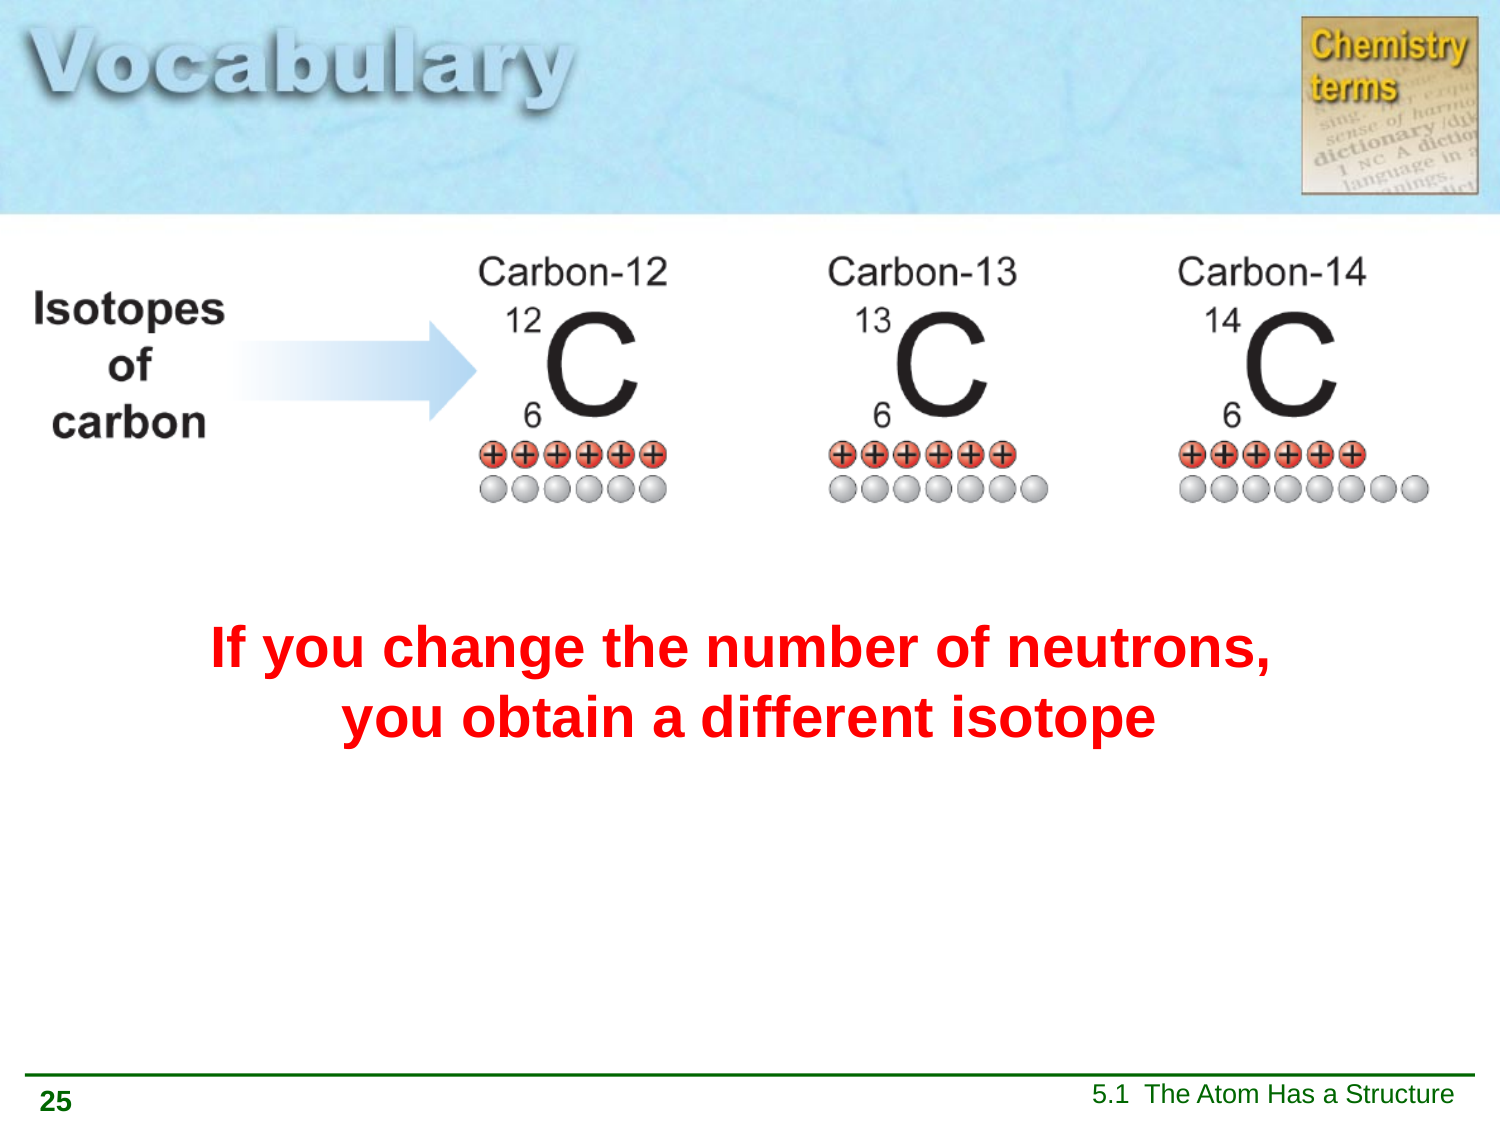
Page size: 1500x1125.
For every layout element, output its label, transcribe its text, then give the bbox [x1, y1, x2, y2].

picture [0, 0, 1500, 1125]
text_box If you change the number of neutrons, you obtain a different isotope [195, 601, 1305, 757]
